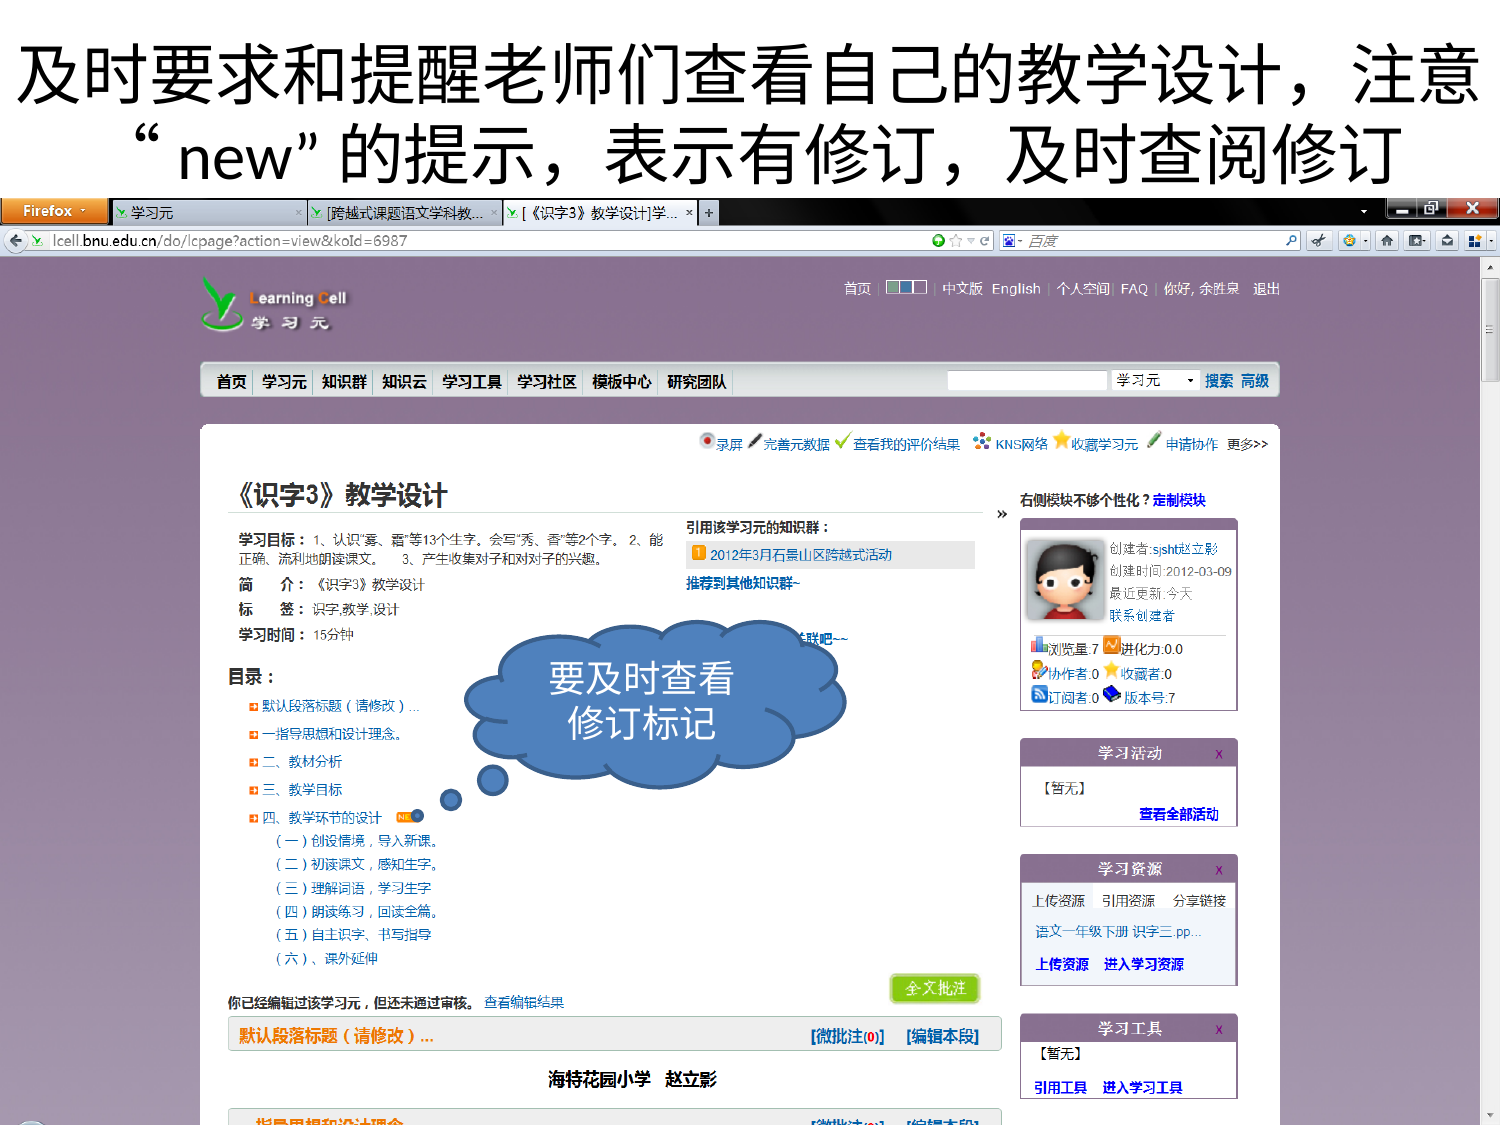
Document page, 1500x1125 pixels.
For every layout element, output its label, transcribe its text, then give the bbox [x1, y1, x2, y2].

title 及时要求和提醒老师们查看自己的教学设计，注意“new”的提示，表示有修订，及时查阅修订 [0, 19, 1500, 198]
picture [0, 198, 1500, 1125]
